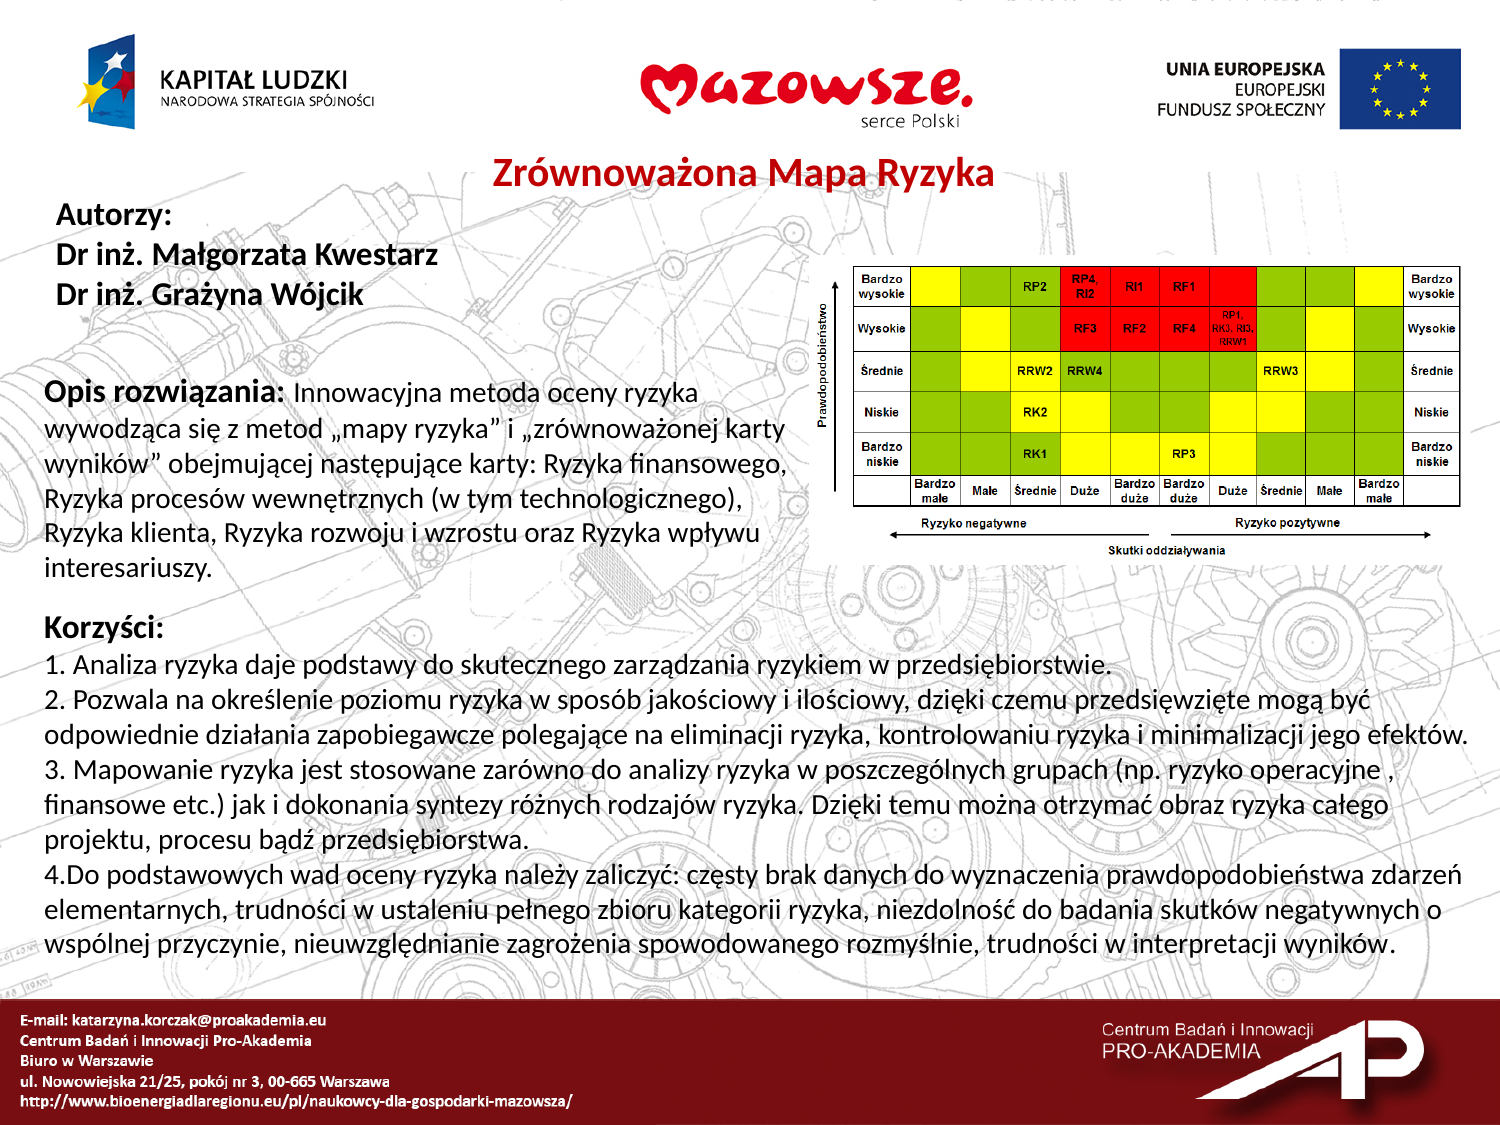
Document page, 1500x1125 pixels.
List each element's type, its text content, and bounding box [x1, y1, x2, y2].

text_box Opis rozwiązania: Innowacyjna metoda oceny ryzyka wywodząca się z metod „mapy ryzyka” i „zrównoważonej karty wyników” obejmującej następujące karty: Ryzyka finansowego, Ryzyka procesów wewnętrznych (w tym technologicznego), Ryzyka klienta, Ryzyka rozwoju i wzrostu oraz Ryzyka wpływu interesariuszy. [29, 361, 845, 592]
text_box Autorzy: Dr inż. Małgorzata Kwestarz Dr inż. Grażyna Wójcik [41, 184, 550, 320]
picture [0, 0, 1500, 1125]
text_box Zrównoważona Mapa Ryzyka [88, 137, 1400, 202]
text_box Korzyści: 1. Analiza ryzyka daje podstawy do skutecznego zarządzania ryzykiem w przedsiębiorstwie. 2. Pozwala na określenie poziomu ryzyka w sposób jakościowy i ilościowy, dzięki czemu przedsięwzięte mogą być odpowiednie działania zapobiegawcze polegające na eliminacji ryzyka, kontrolowaniu ryzyka i minimalizacji jego efektów. 3. Mapowanie ryzyka jest stosowane zarówno do analizy ryzyka w poszczególnych grupach (np. ryzyko operacyjne , finansowe etc.) jak i dokonania syntezy różnych rodzajów ryzyka. Dzięki temu można otrzymać obraz ryzyka całego projektu, procesu bądź przedsiębiorstwa. 4.Do podstawowych wad oceny ryzyka należy zaliczyć: częsty brak danych do wyznaczenia prawdopodobieństwa zdarzeń elementarnych, trudności w ustaleniu pełnego zbioru kategorii ryzyka, niezdolność do badania skutków negatywnych o wspólnej przyczynie, nieuwzględnianie zagrożenia spowodowanego rozmyślnie, trudności w interpretacji wyników. [29, 597, 1500, 968]
